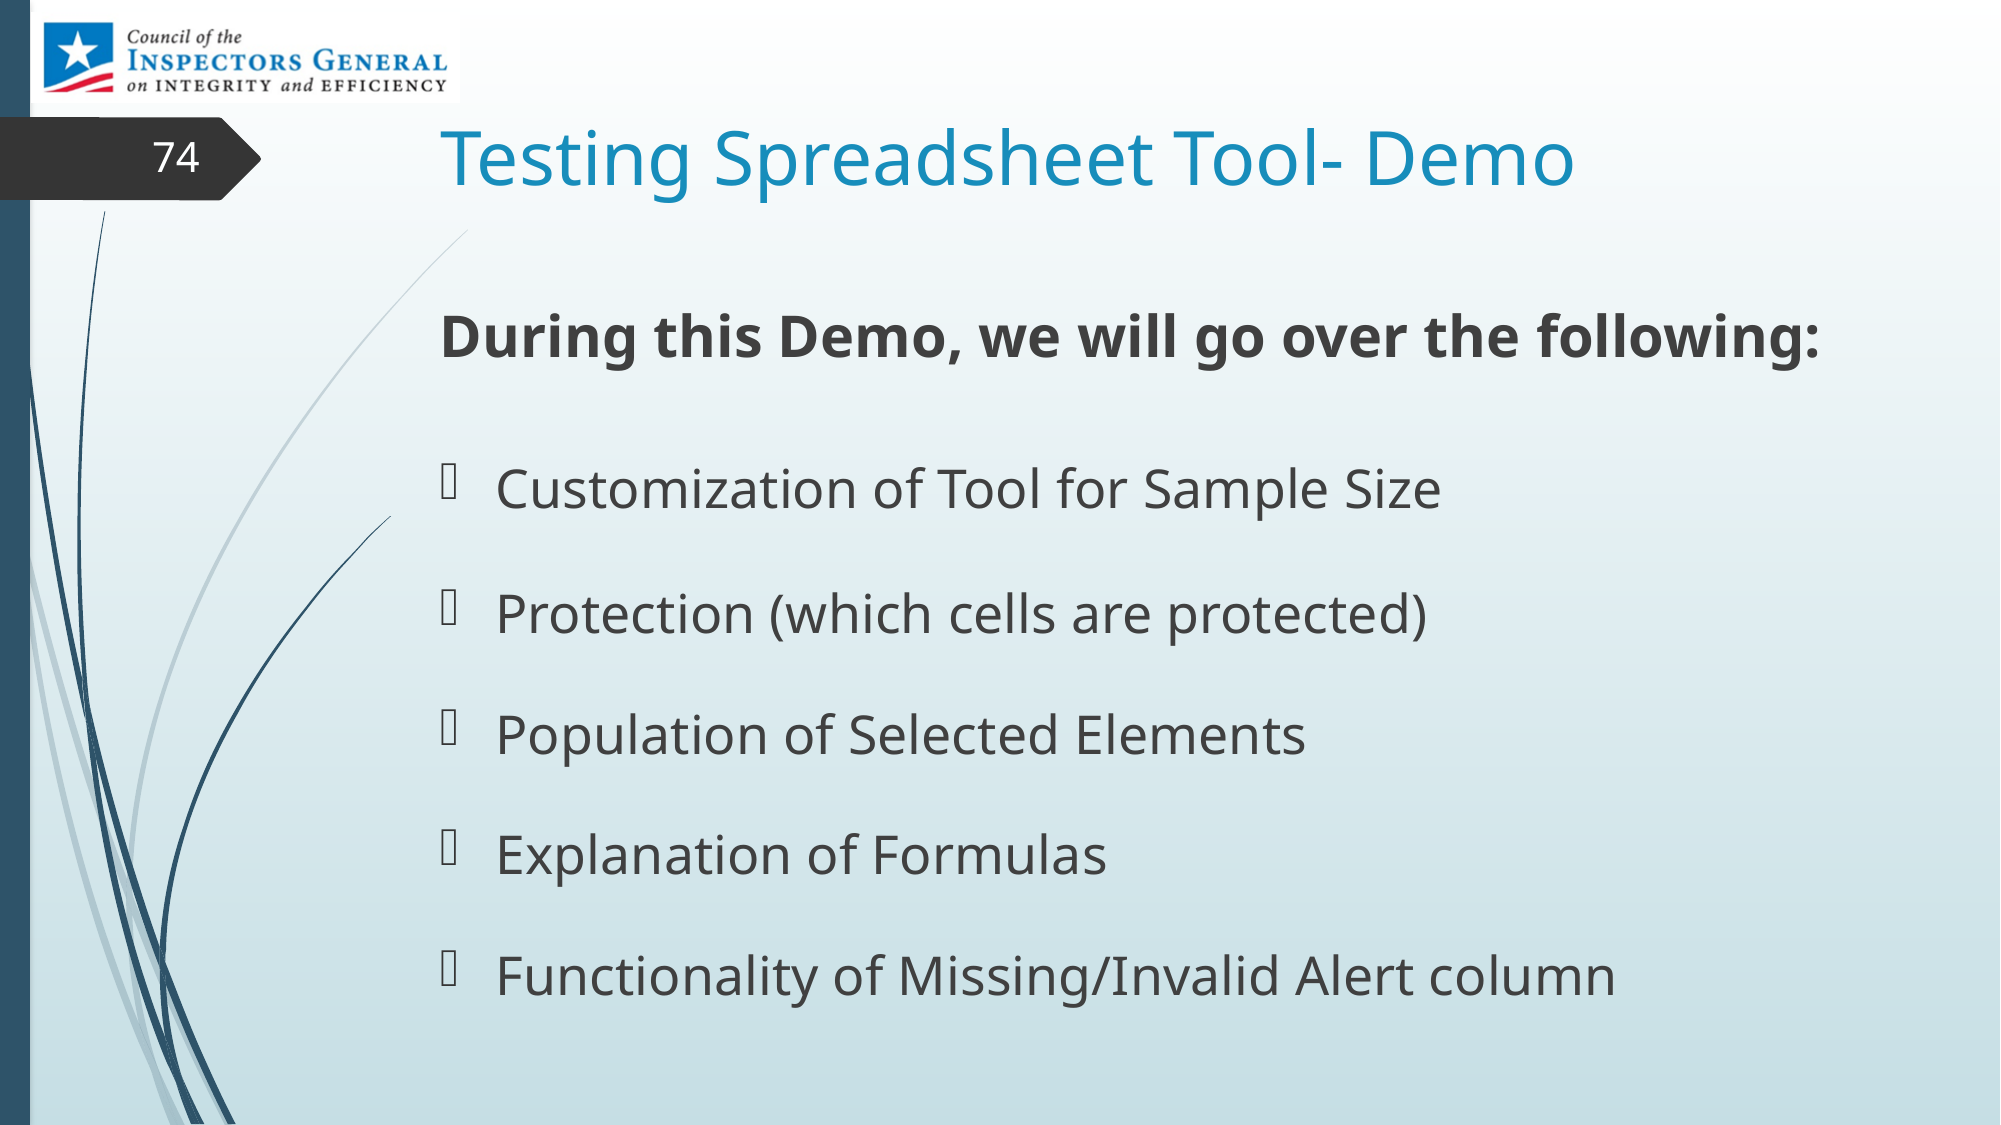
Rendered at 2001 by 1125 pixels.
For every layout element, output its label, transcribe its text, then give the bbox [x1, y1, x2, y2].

picture [31, 12, 460, 103]
title Testing Spreadsheet Tool- Demo [425, 102, 1888, 292]
list During this Demo, we will go over the following: Customization of Tool for Sample Size Protection (which cells are protected) Population of Selected Elements Explanation of Formulas Functionality of Missing/Invalid Alert column [424, 292, 1888, 1020]
slide_number 74 [87, 129, 216, 190]
